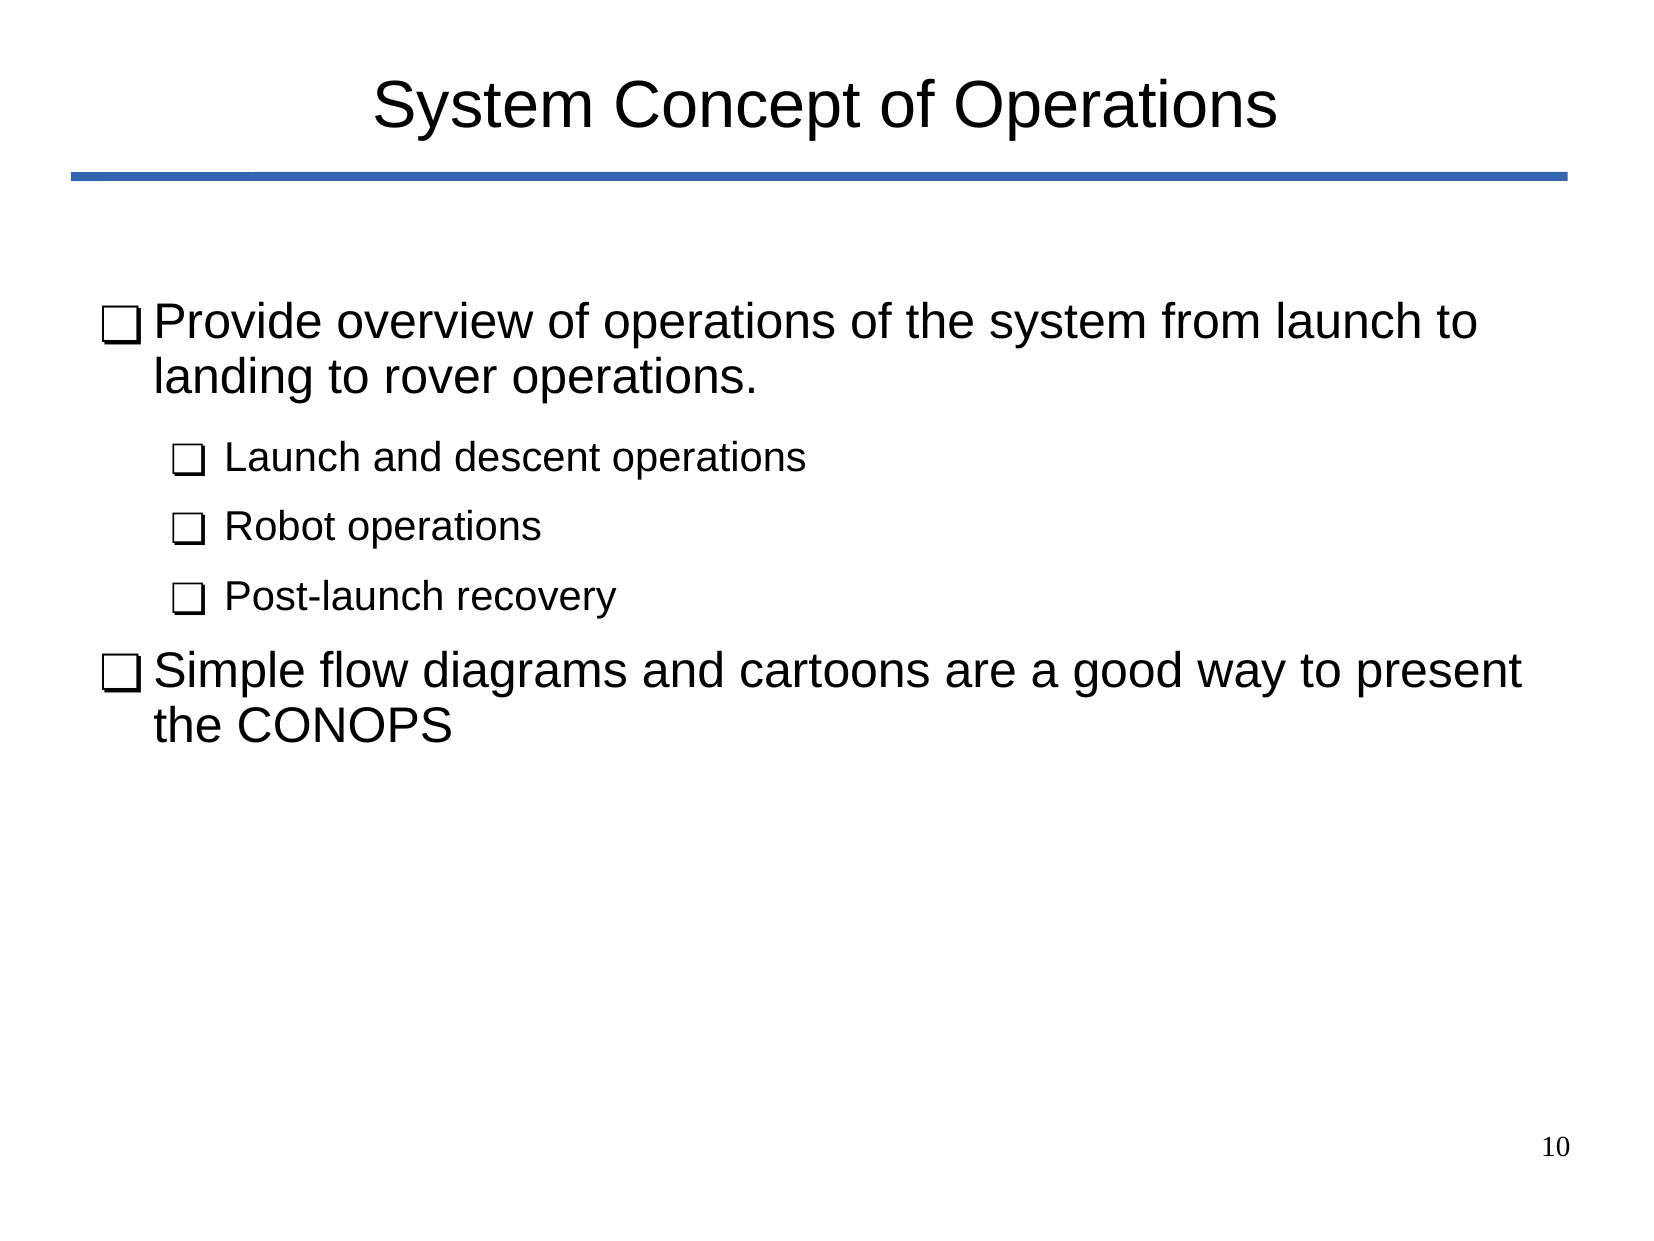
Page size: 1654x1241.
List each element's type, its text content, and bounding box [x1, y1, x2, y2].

slide_number ‹#› [1185, 1129, 1571, 1215]
title System Concept of Operations [82, 49, 1571, 158]
list Provide overview of operations of the system from launch to landing to rover operations. Launch and descent operations Robot operations Post-launch recovery Simple flow diagrams and cartoons are a good way to present the CONOPS [82, 290, 1541, 1110]
